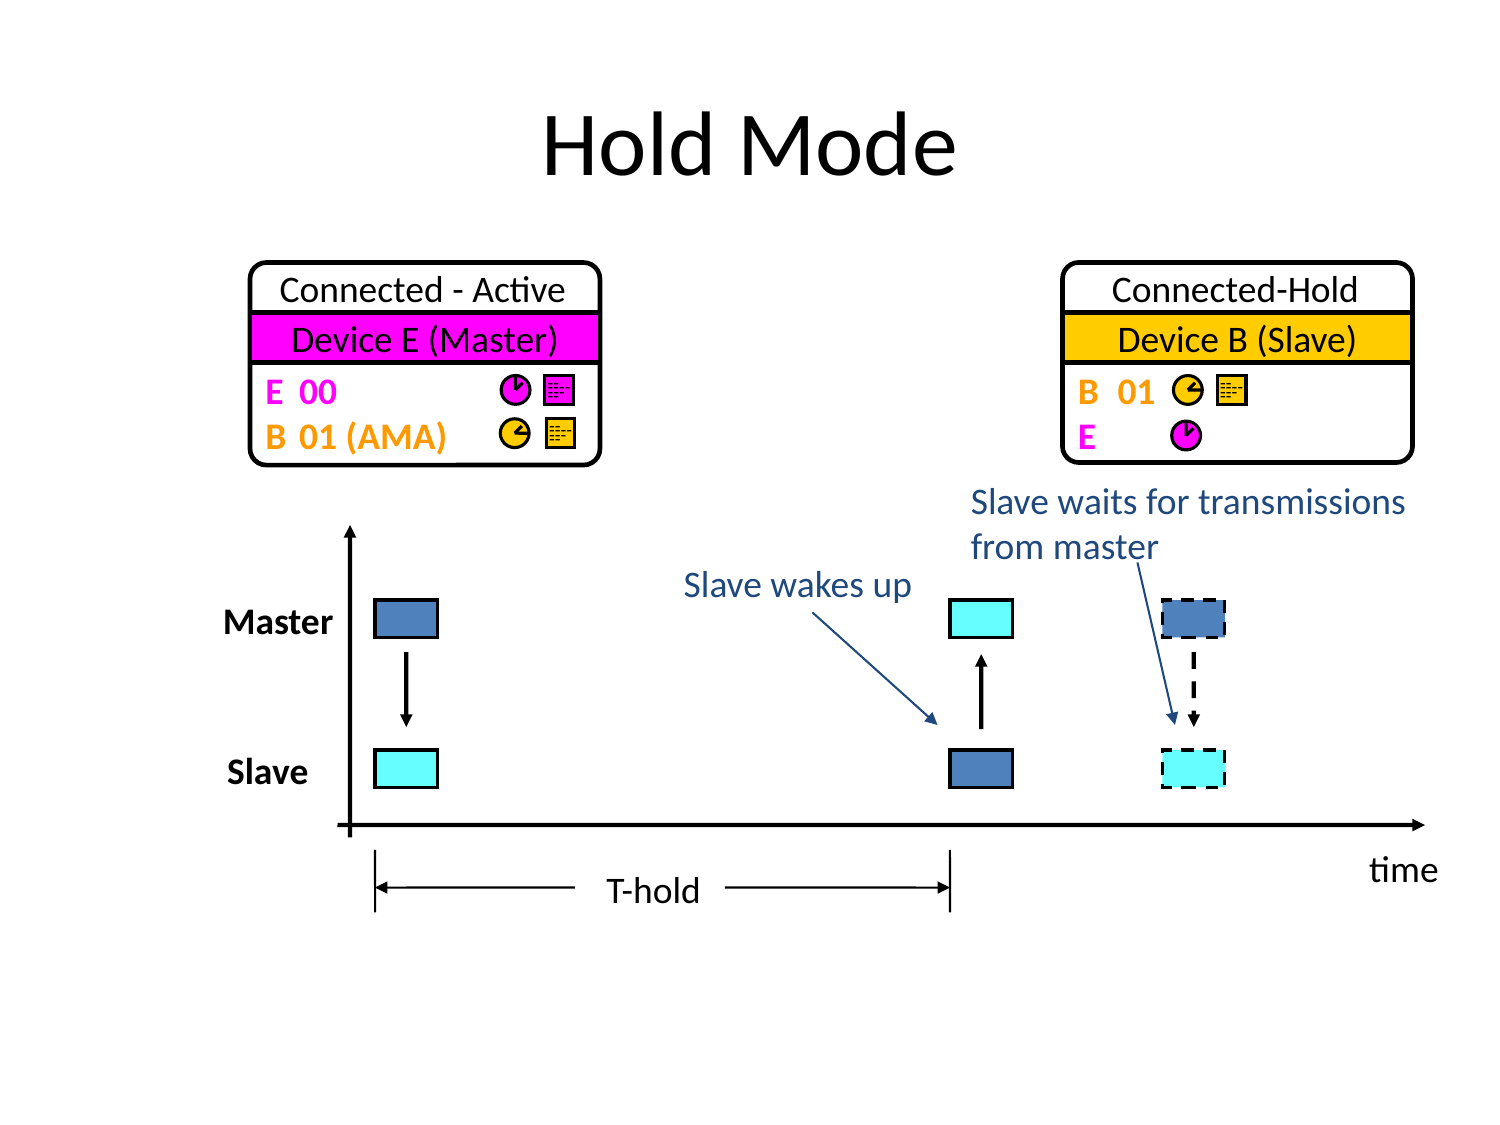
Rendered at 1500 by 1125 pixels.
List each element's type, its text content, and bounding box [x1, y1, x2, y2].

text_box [500, 375, 531, 405]
text_box -- ---- --- -- [546, 418, 575, 448]
text_box [1162, 750, 1225, 788]
text_box [949, 750, 1013, 788]
text_box Master [208, 589, 349, 650]
text_box 00 01 (AMA) [284, 359, 463, 465]
text_box [374, 600, 438, 638]
text_box [249, 262, 333, 312]
text_box [351, 818, 1426, 832]
text_box [400, 652, 413, 728]
text_box [975, 654, 988, 730]
text_box Slave [212, 739, 324, 800]
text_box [499, 418, 530, 448]
title Hold Mode [75, 45, 1425, 233]
text_box [1162, 600, 1225, 638]
text_box Device E (Master) [249, 312, 600, 363]
text_box [949, 600, 1013, 638]
text_box Connected-Hold [1146, 262, 1325, 312]
text_box [375, 881, 575, 894]
text_box time [1354, 837, 1454, 898]
text_box E B [250, 359, 284, 465]
text_box [265, 363, 601, 466]
text_box Slave waits for transmissions from master [955, 469, 1421, 575]
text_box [1171, 420, 1201, 451]
text_box B E [1063, 359, 1114, 465]
text_box -- ---- --- -- [544, 375, 574, 405]
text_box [1173, 375, 1203, 405]
text_box 01 [1102, 359, 1171, 420]
text_box [1062, 262, 1146, 312]
text_box T-hold [591, 858, 716, 918]
text_box -- ---- --- -- [1217, 375, 1247, 405]
text_box Device B (Slave) [1062, 312, 1413, 363]
text_box [1114, 363, 1413, 463]
text_box [812, 612, 938, 725]
text_box Slave wakes up [669, 552, 927, 612]
text_box [513, 262, 600, 312]
text_box Connected - Active [333, 262, 513, 312]
text_box [374, 750, 438, 788]
text_box [1140, 575, 1179, 725]
text_box [343, 525, 357, 838]
text_box [1187, 707, 1201, 728]
text_box [724, 881, 950, 894]
text_box [1325, 262, 1413, 312]
